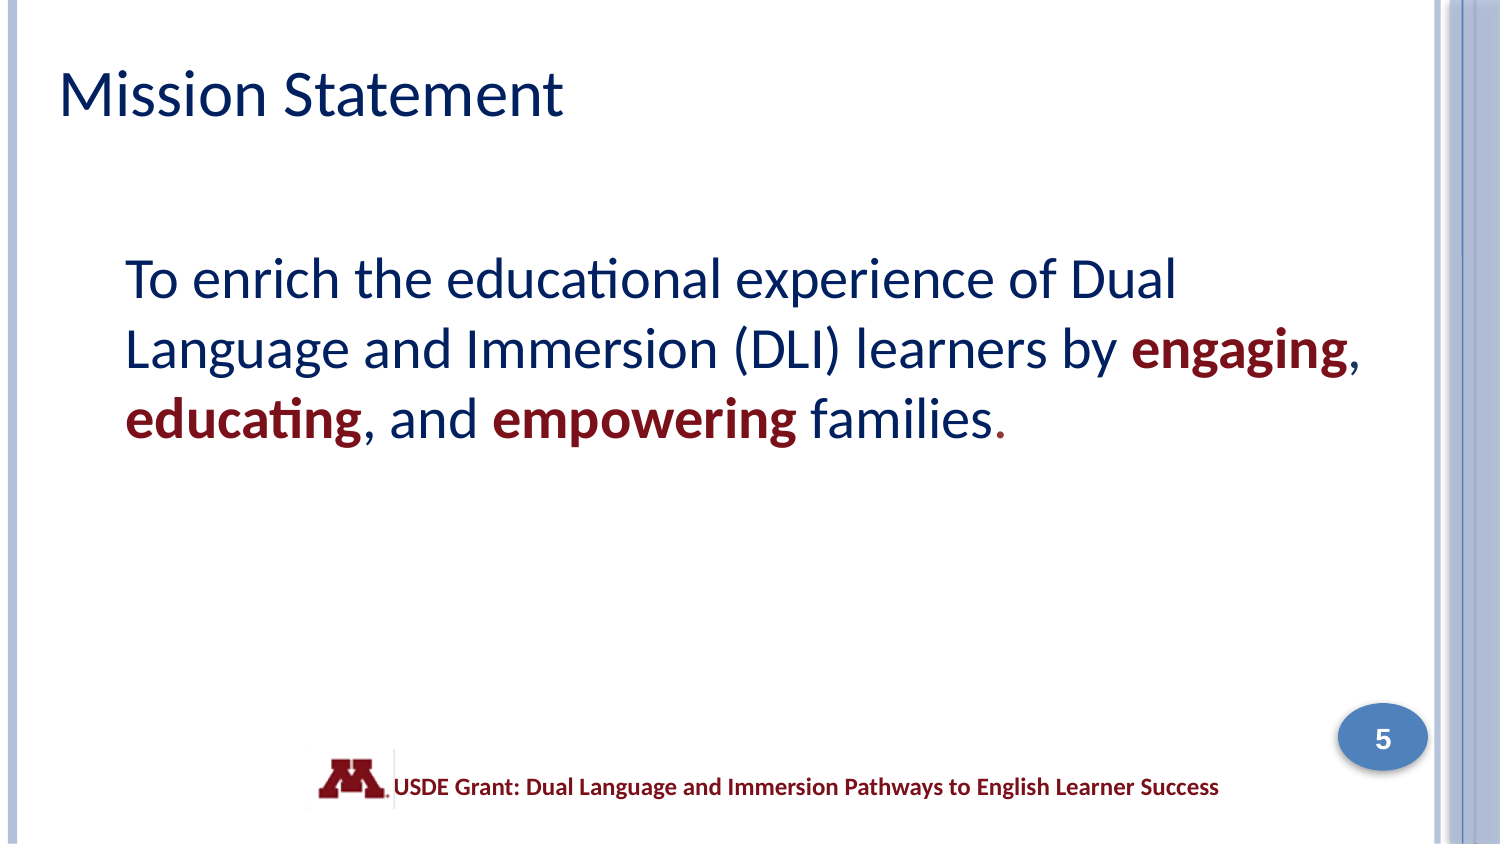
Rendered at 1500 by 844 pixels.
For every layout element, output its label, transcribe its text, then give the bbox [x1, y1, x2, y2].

slide_number 5 [1333, 705, 1434, 770]
text_box Mission Statement [43, 42, 1153, 138]
picture [309, 748, 395, 810]
text_box USDE Grant: Dual Language and Immersion Pathways to English Learner Success [400, 763, 1250, 809]
text_box To enrich the educational experience of Dual Language and Immersion (DLI) learners by engaging, educating, and empowering families. [110, 232, 1408, 528]
